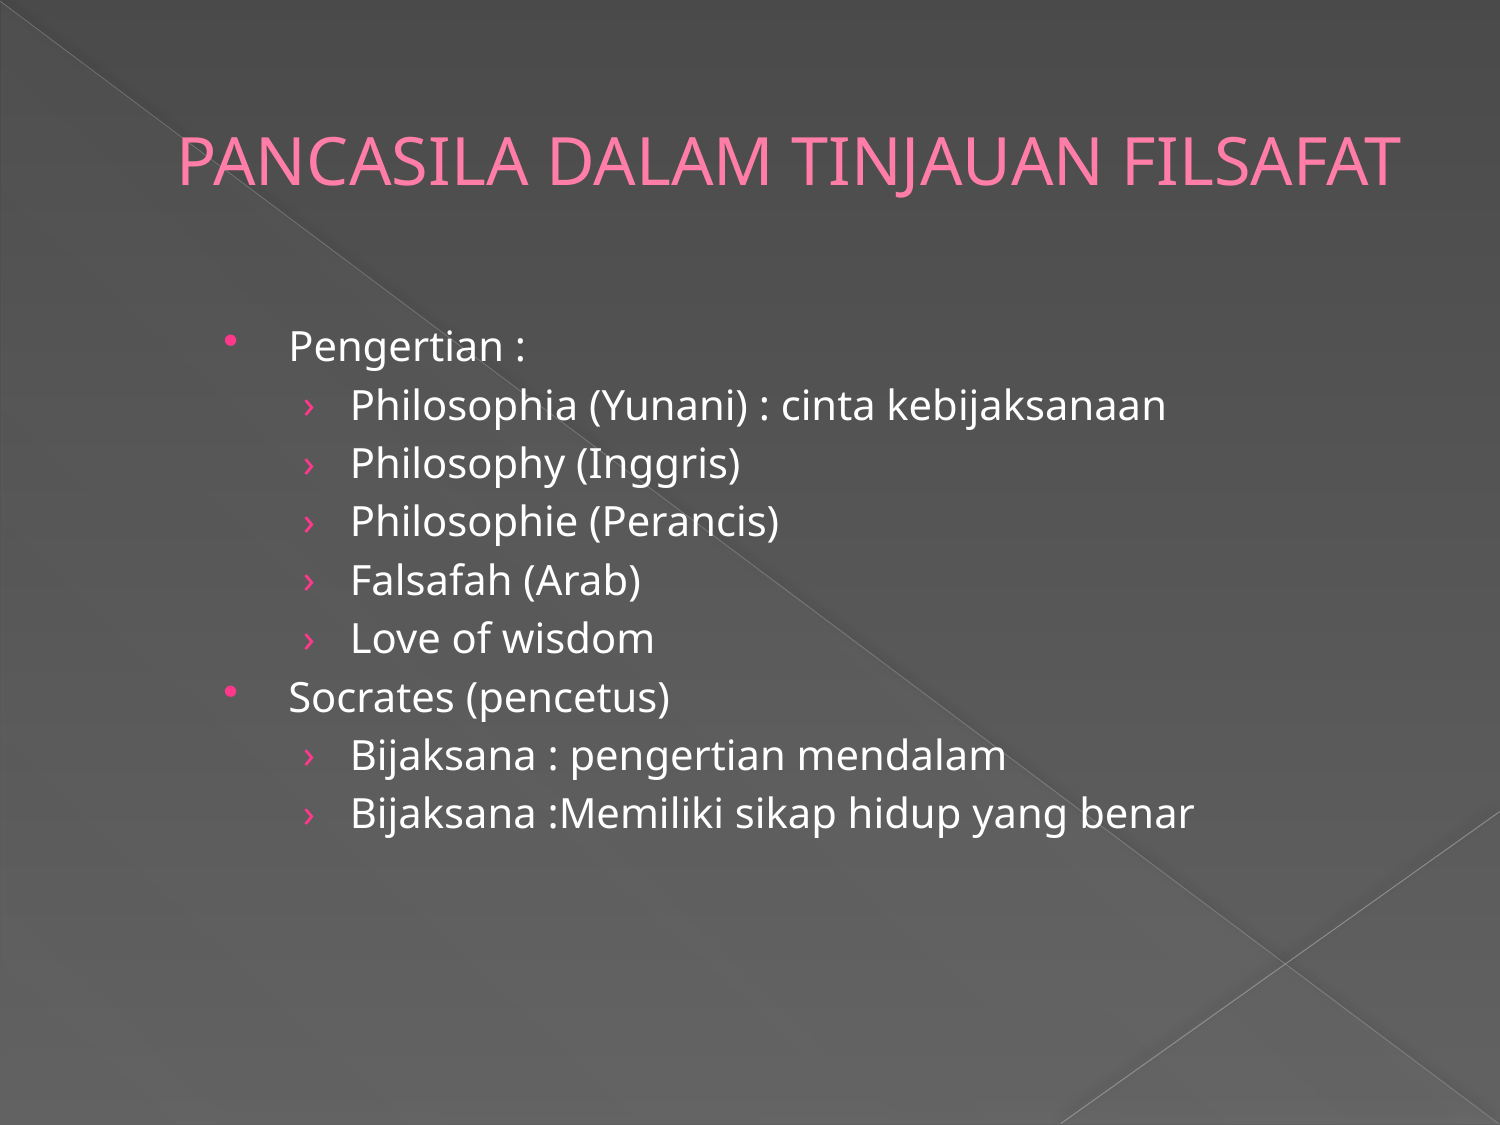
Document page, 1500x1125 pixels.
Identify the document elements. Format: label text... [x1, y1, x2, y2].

list Pengertian : Philosophia (Yunani) : cinta kebijaksanaan Philosophy (Inggris) Philosophie (Perancis) Falsafah (Arab) Love of wisdom Socrates (pencetus) Bijaksana : pengertian mendalam Bijaksana :Memiliki sikap hidup yang benar [200, 312, 1300, 859]
title PANCASILA DALAM TINJAUAN FILSAFAT [75, 43, 1425, 274]
